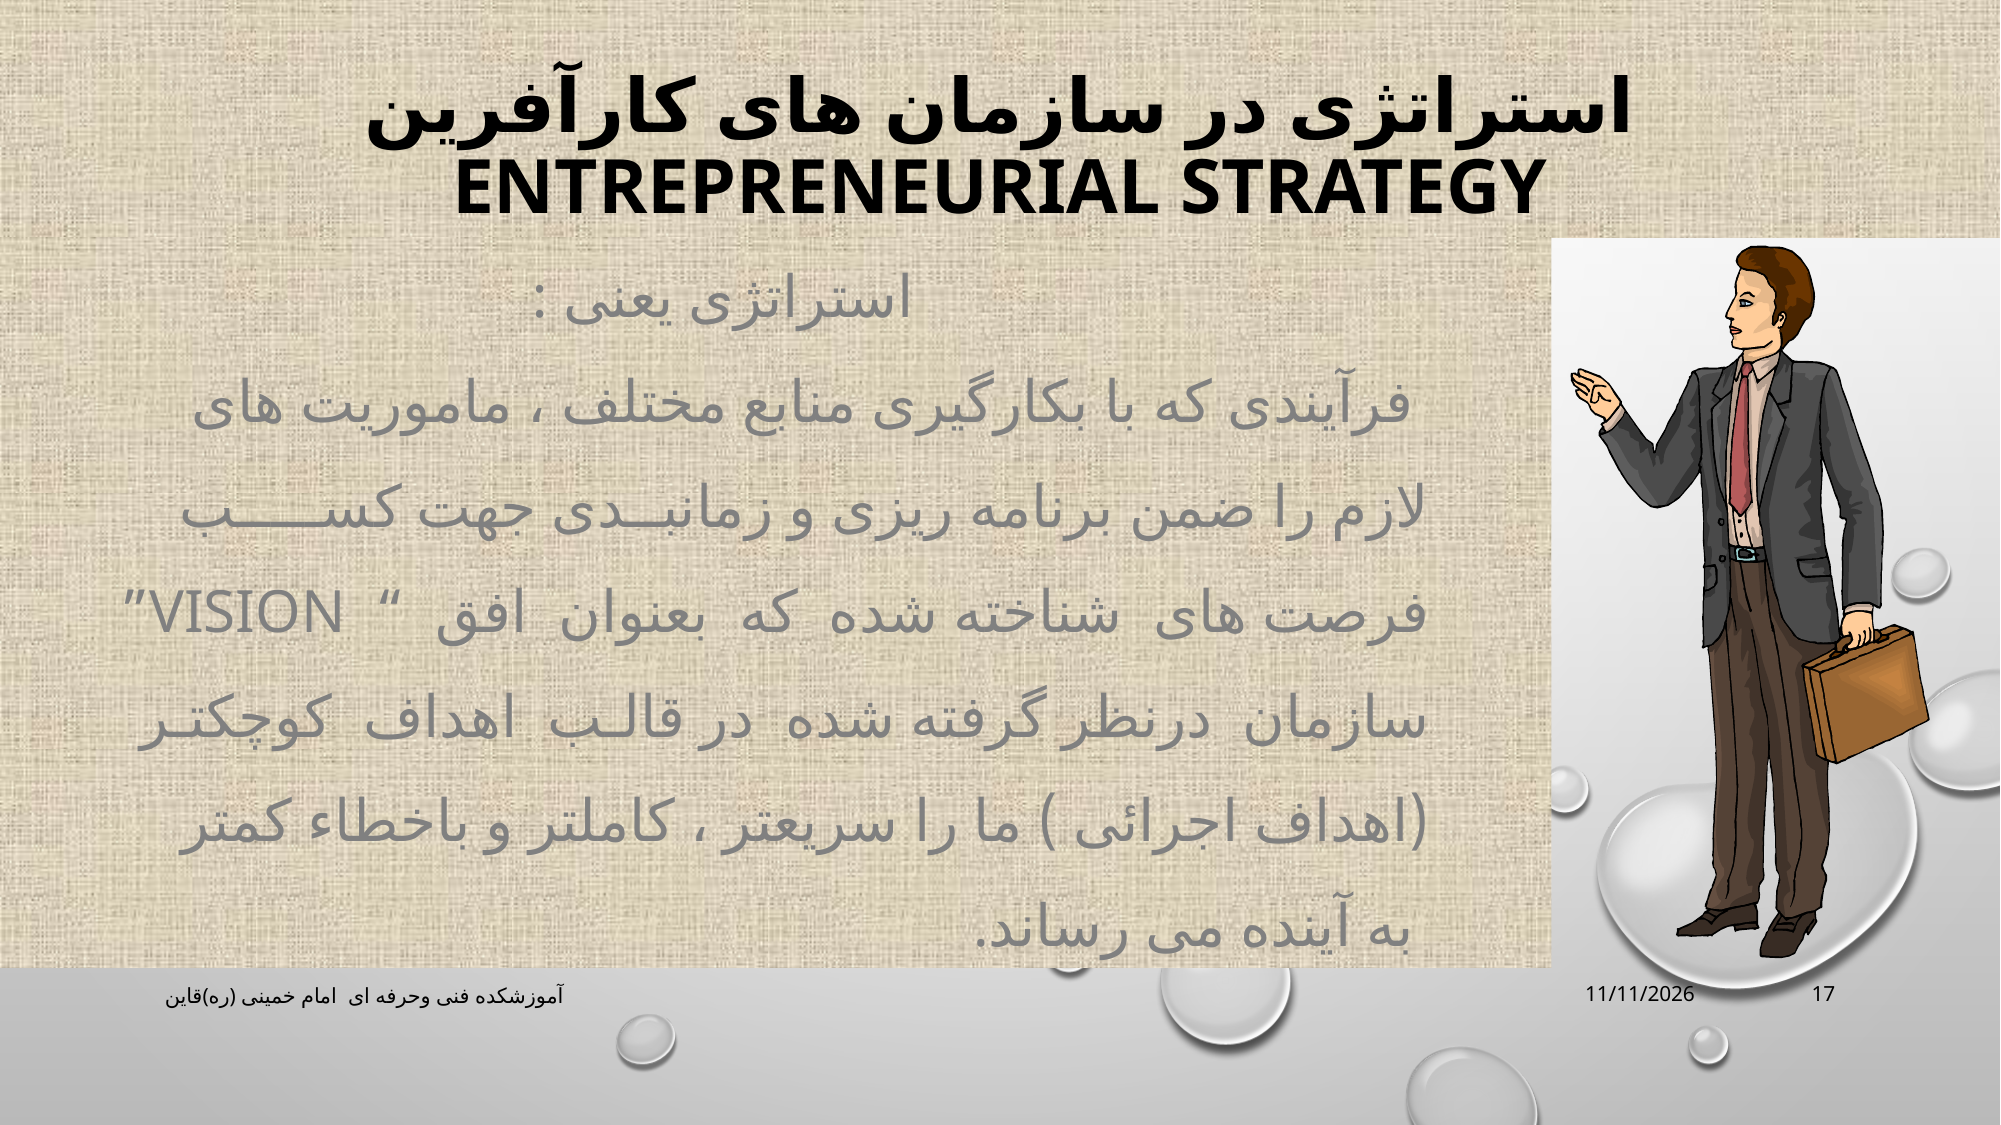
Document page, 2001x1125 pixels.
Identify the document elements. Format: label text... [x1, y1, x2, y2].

title استراتژی در سازمان های کارآفرین Entrepreneurial Strategy [0, 0, 2000, 238]
subtitle استراتژی یعنی : فرآیندی که با بکارگیری منابع مختلف ، ماموریت های لازم را ضمن برنامه ریزی و زمانبــدی جهت کســـــب فرصت های شناخته شده که بعنوان افق “ vision” سازمان درنظر گرفته شده در قالـب اهداف کوچکتـر (اهداف اجرائی ) ما را سریعتر ، کاملتر و باخطاء کمتر به آینده می رساند. [0, 237, 1552, 968]
slide_number 17 [1724, 967, 1851, 1025]
footer آموزشکده فنی وحرفه ای امام خمینی (ره)قاین [149, 965, 1245, 1025]
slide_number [1259, 965, 1710, 1025]
picture [0, 238, 2000, 1125]
